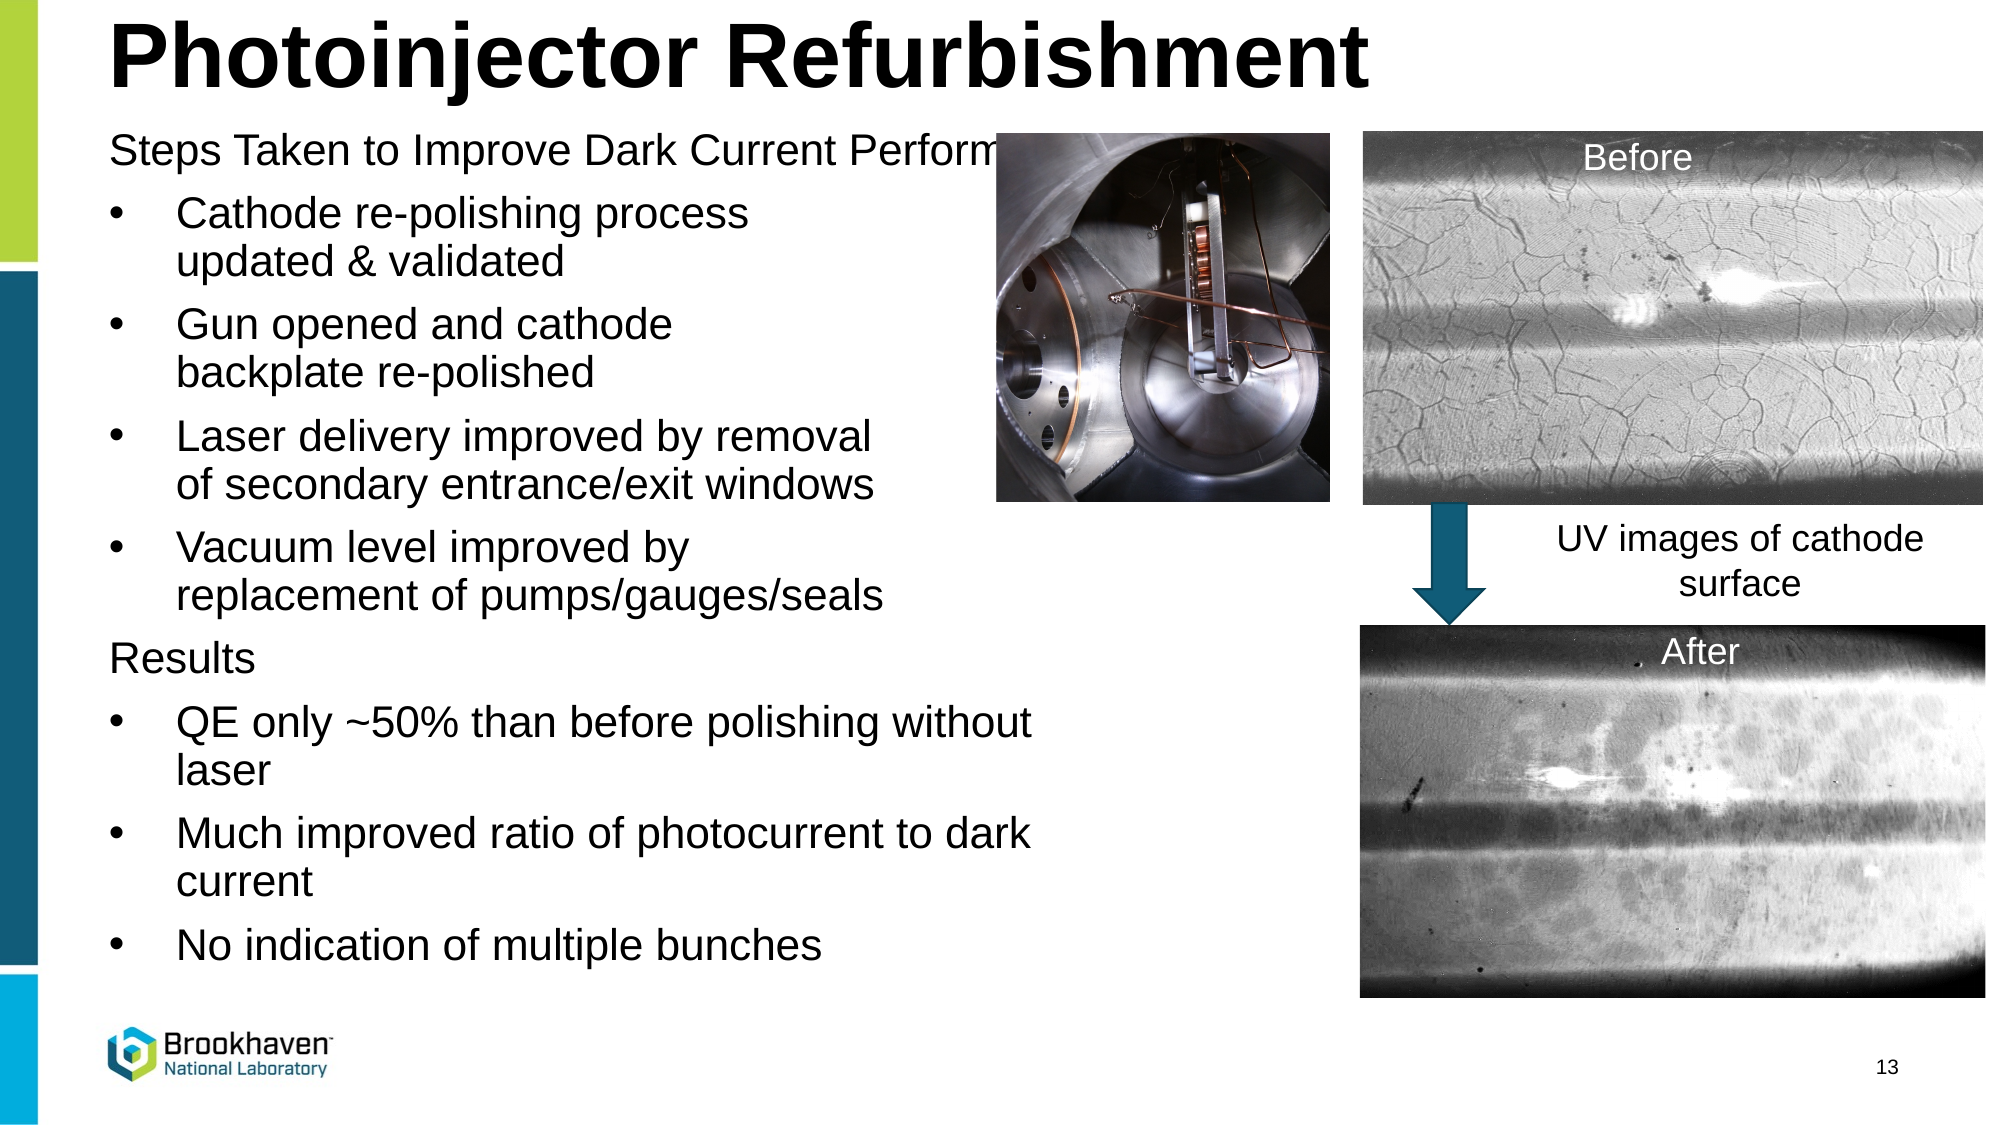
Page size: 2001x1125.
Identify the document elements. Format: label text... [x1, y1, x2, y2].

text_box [1362, 125, 1983, 505]
slide_number 13 [1835, 1036, 1907, 1097]
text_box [1359, 619, 1986, 998]
picture [0, 0, 2001, 1125]
list Steps Taken to Improve Dark Current Performance Cathode re-polishing process updated & validated Gun opened and cathode backplate re-polished Laser delivery improved by removal of secondary entrance/exit windows Vacuum level improved by replacement of pumps/gauges/seals Results QE only ~50% than before polishing without laser Much improved ratio of photocurrent to dark current No indication of multiple bunches [93, 119, 1143, 990]
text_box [1414, 503, 1940, 624]
title Photoinjector Refurbishment [93, 0, 1907, 117]
